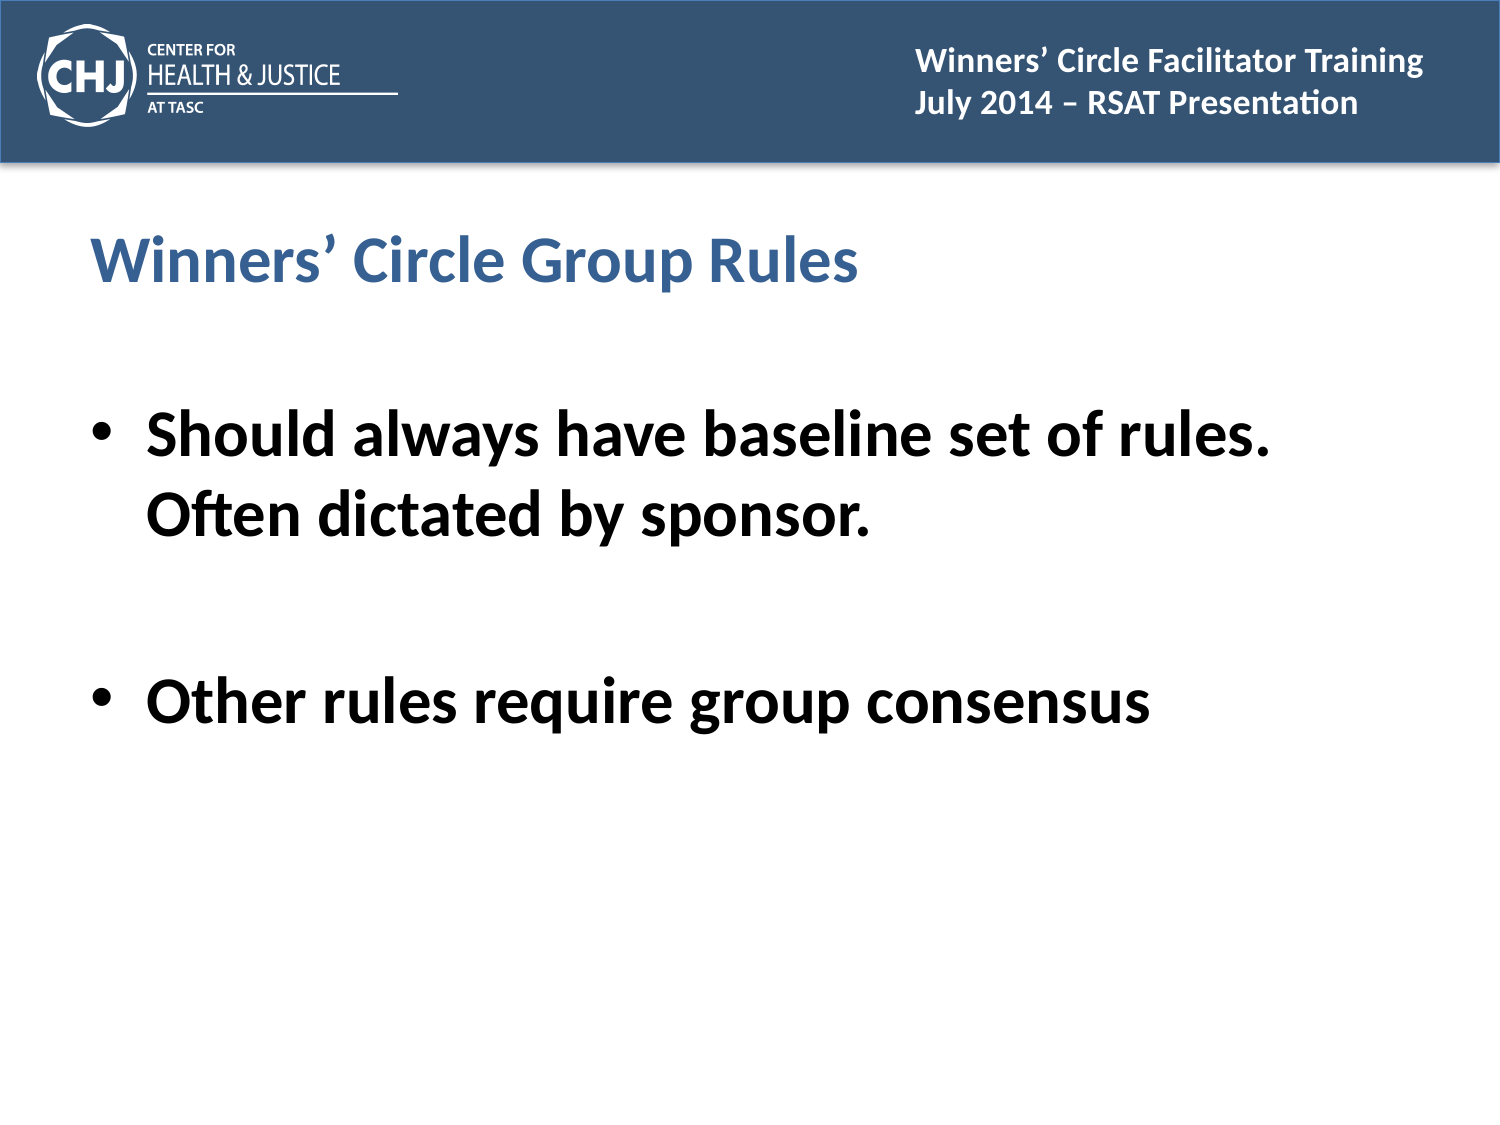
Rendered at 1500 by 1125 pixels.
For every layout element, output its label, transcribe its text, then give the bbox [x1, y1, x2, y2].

picture [37, 24, 398, 127]
list Should always have baseline set of rules. Often dictated by sponsor. Other rules require group consensus [75, 382, 1425, 913]
title Winners’ Circle Group Rules [75, 187, 1425, 325]
